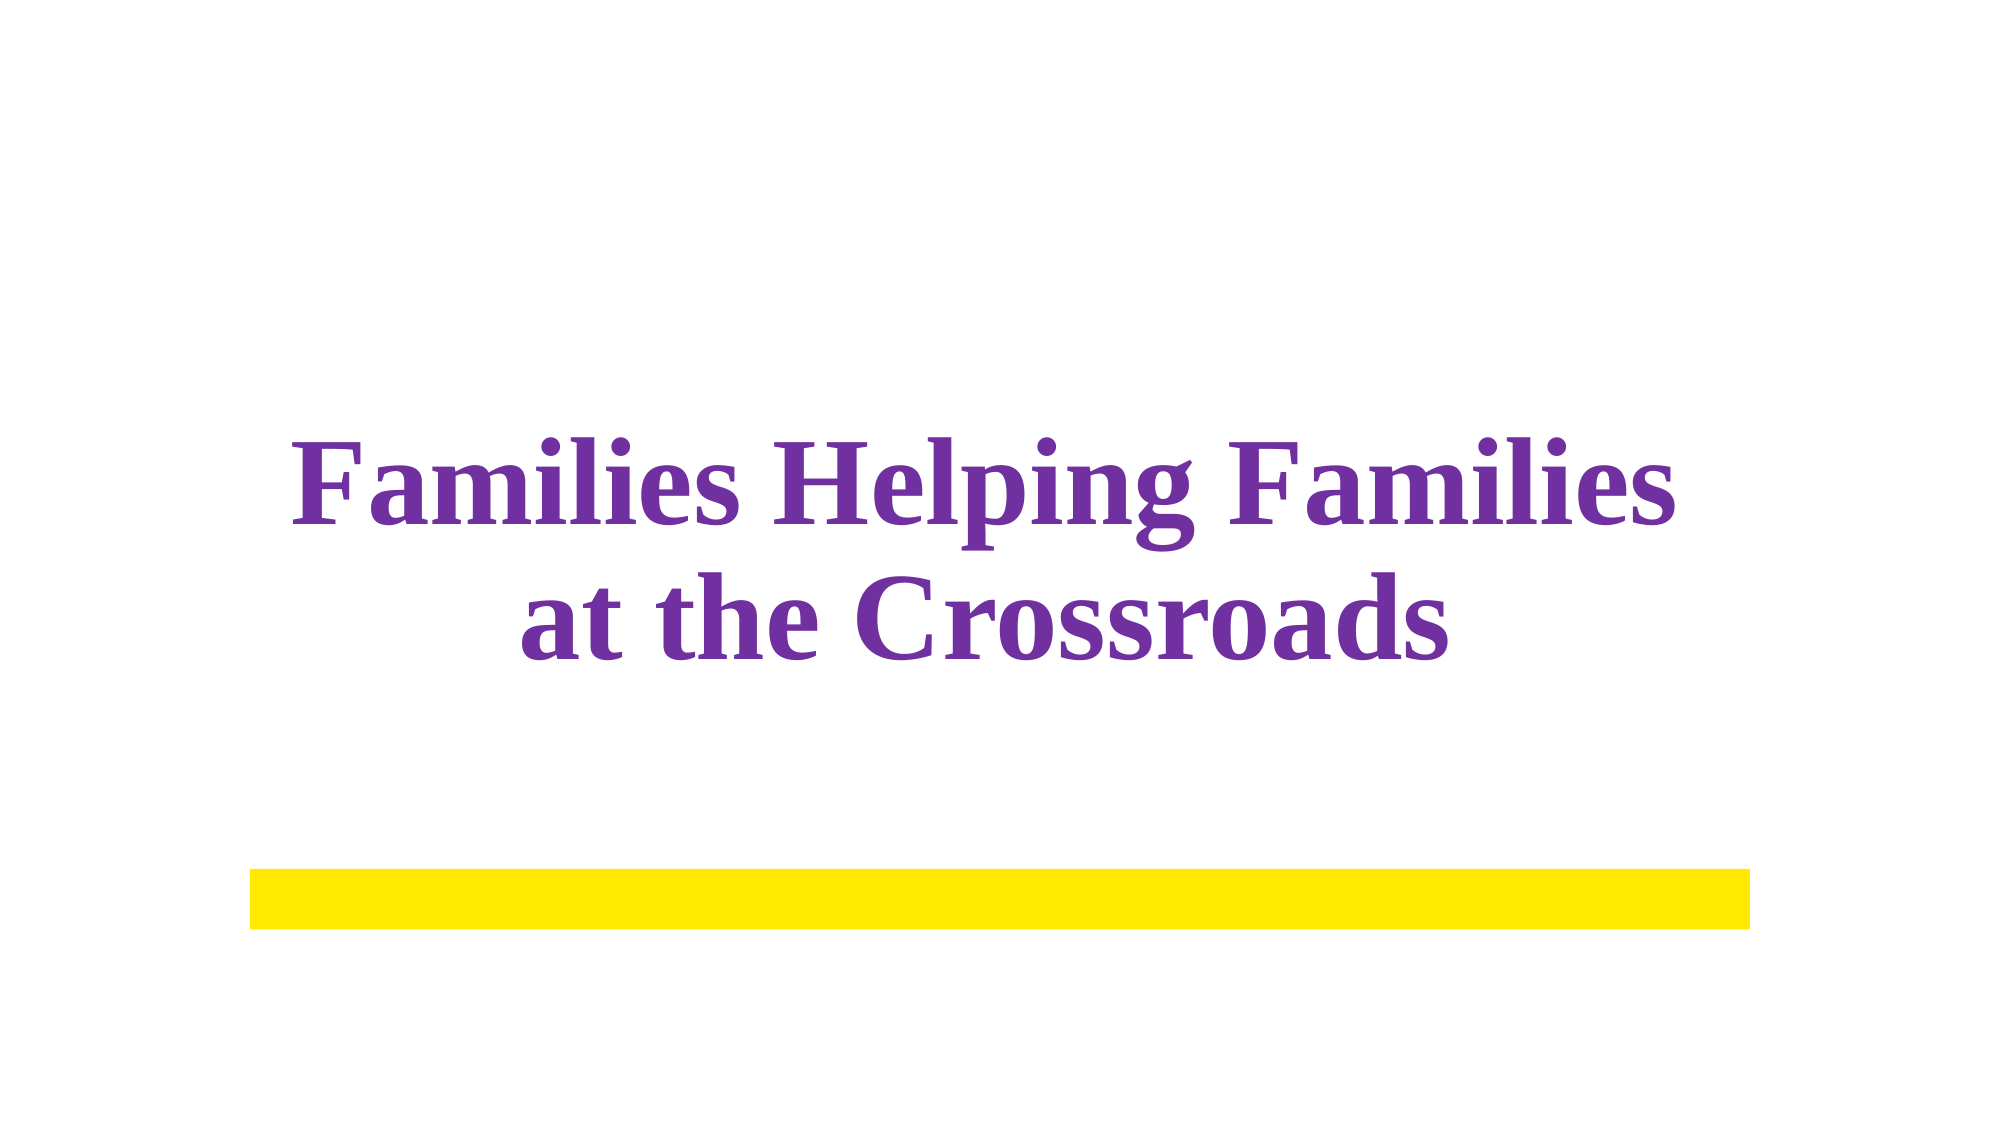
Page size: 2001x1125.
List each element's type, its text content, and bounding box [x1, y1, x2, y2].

text_box [249, 868, 1750, 930]
text_box [34, 837, 1875, 961]
title Families Helping Families at the Crossroads [235, 129, 1736, 694]
